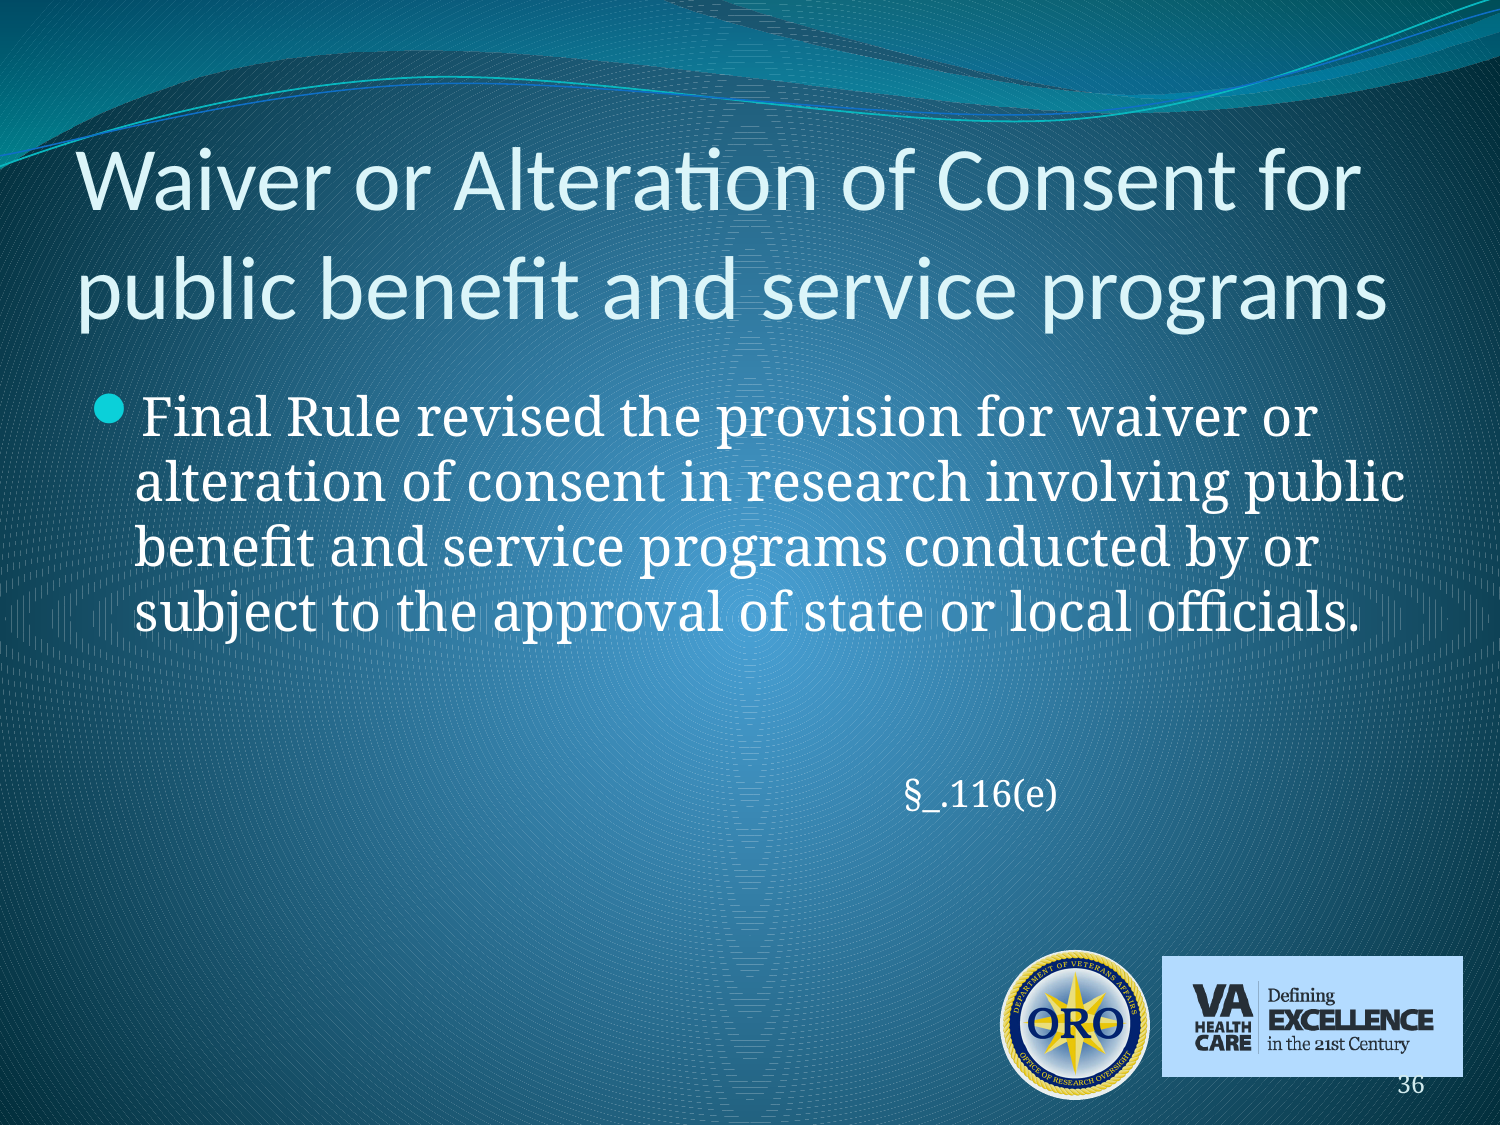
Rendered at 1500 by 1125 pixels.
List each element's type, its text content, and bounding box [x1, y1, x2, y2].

list Final Rule revised the provision for waiver or alteration of consent in research involving public benefit and service programs conducted by or subject to the approval of state or local officials. [75, 375, 1425, 1038]
picture [1001, 1038, 1149, 1100]
title Waiver or Alteration of Consent for public benefit and service programs [75, 109, 1438, 338]
text_box §_.116(e) [887, 762, 1213, 868]
slide_number 36 [1299, 1042, 1425, 1103]
